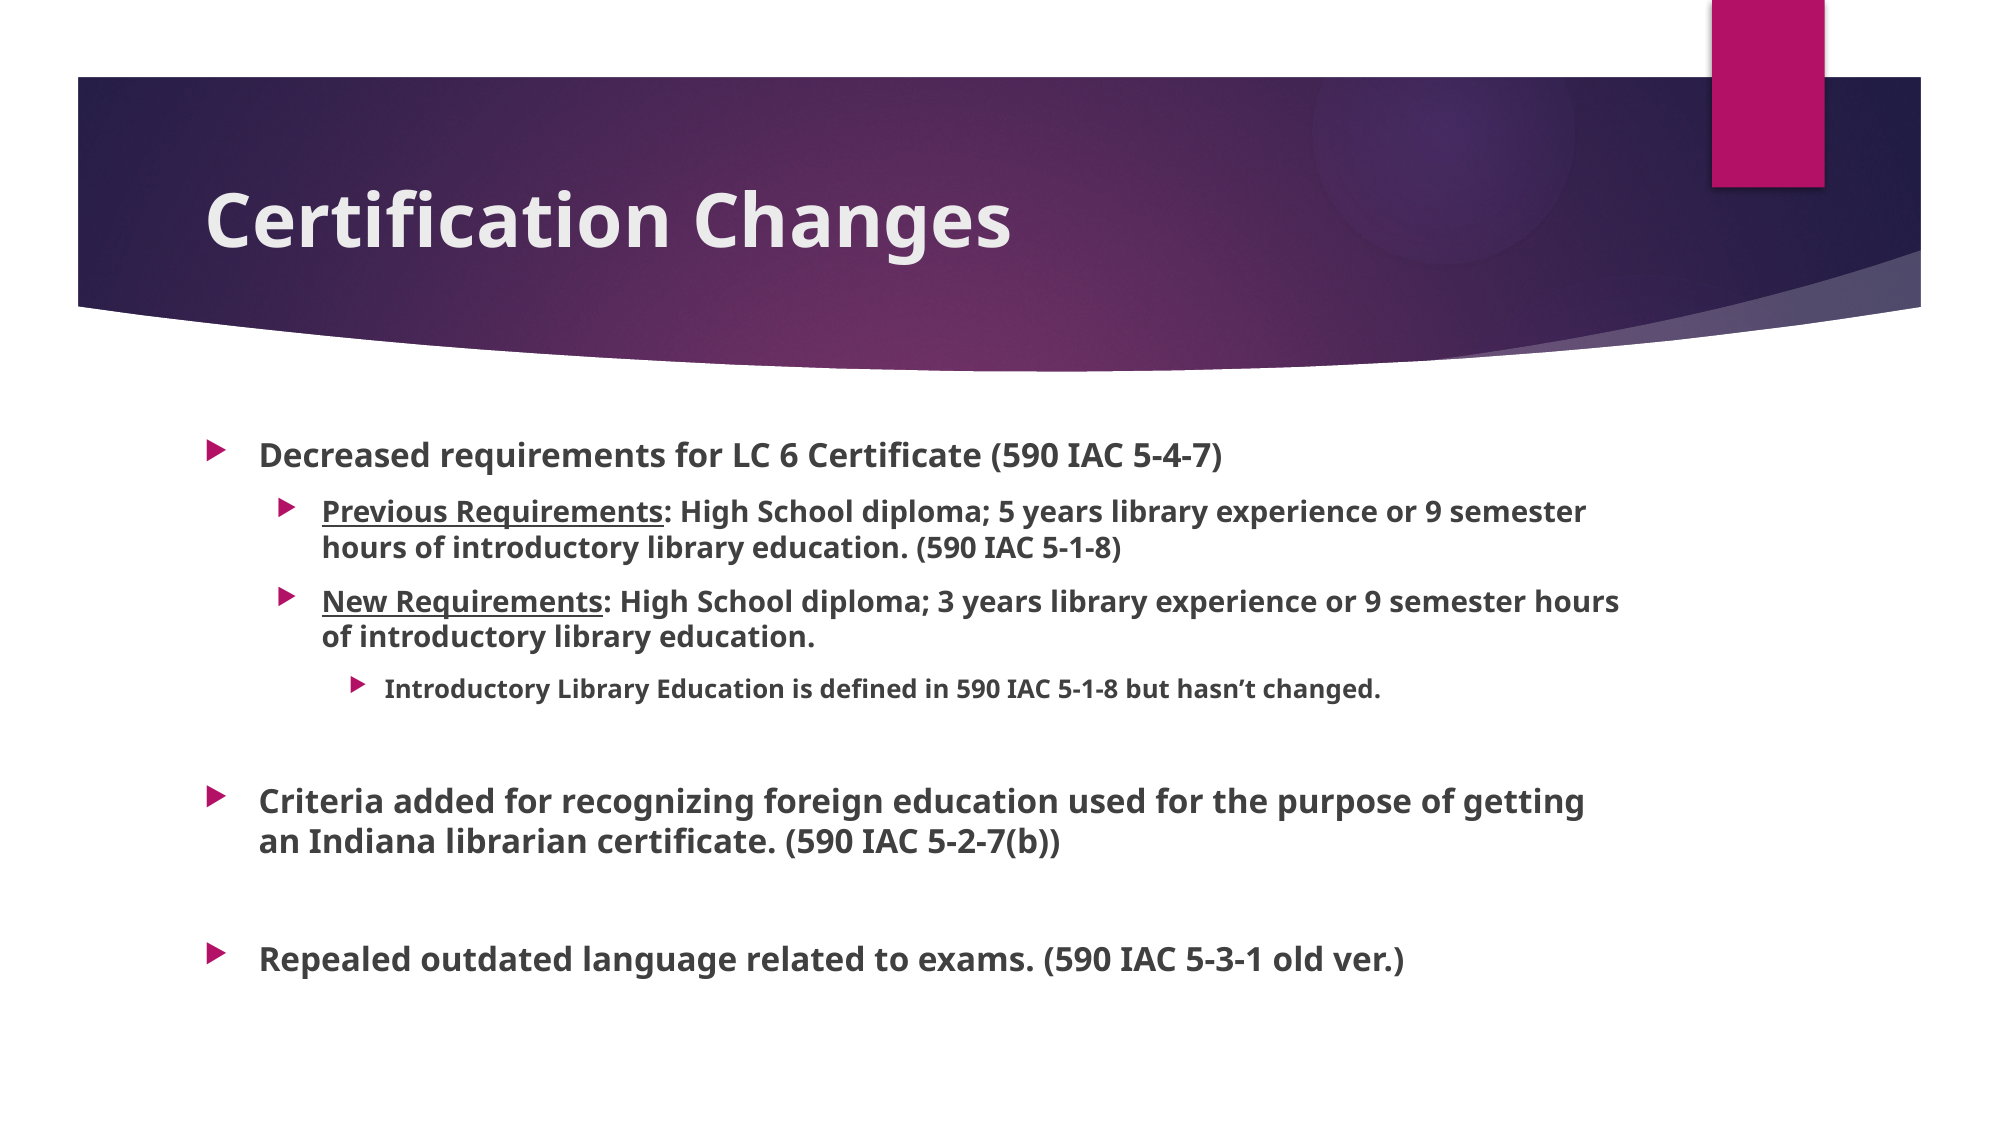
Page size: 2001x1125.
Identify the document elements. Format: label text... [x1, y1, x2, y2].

list Decreased requirements for LC 6 Certificate (590 IAC 5-4-7) Previous Requirements: High School diploma; 5 years library experience or 9 semester hours of introductory library education. (590 IAC 5-1-8) New Requirements: High School diploma; 3 years library experience or 9 semester hours of introductory library education. Introductory Library Education is defined in 590 IAC 5-1-8 but hasn’t changed. Criteria added for recognizing foreign education used for the purpose of getting an Indiana librarian certificate. (590 IAC 5-2-7(b)) Repealed outdated language related to exams. (590 IAC 5-3-1 old ver.) [189, 427, 1638, 988]
title Certification Changes [189, 159, 1627, 276]
